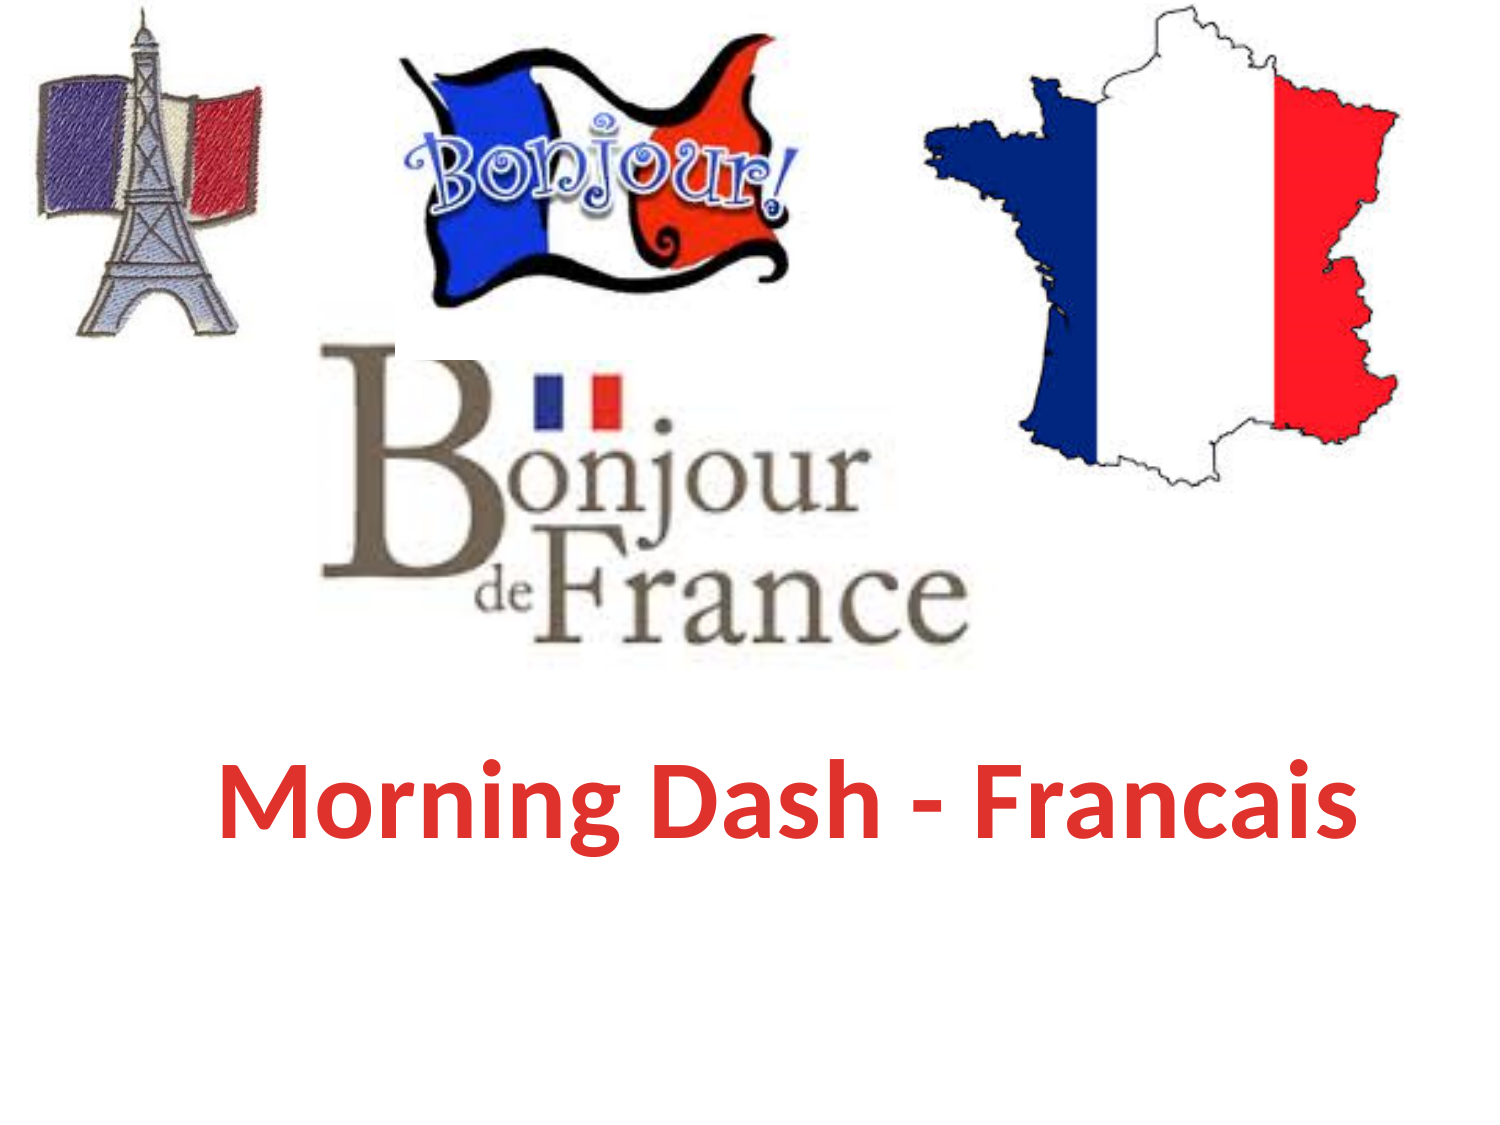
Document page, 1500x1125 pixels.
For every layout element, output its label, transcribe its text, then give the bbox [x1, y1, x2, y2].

picture [29, 0, 1405, 670]
text_box Morning Dash - Francais [200, 719, 1377, 869]
